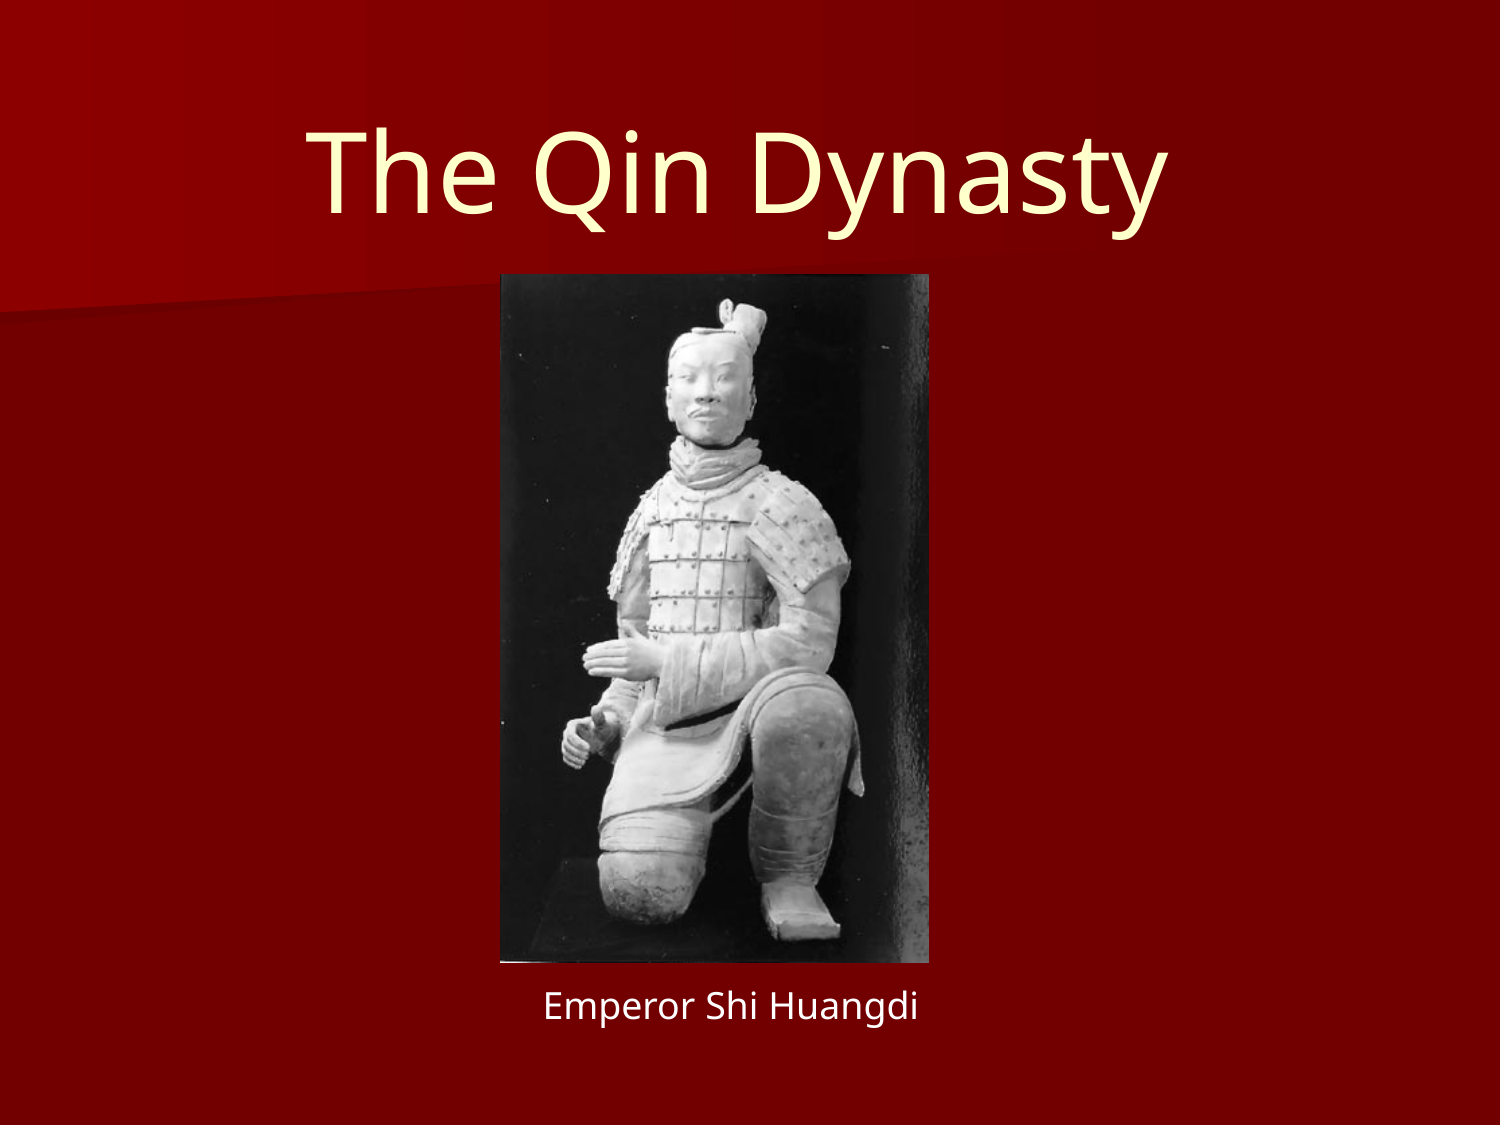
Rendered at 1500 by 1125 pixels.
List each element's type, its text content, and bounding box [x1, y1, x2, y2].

picture [499, 274, 929, 963]
title The Qin Dynasty [62, 49, 1413, 208]
text_box Emperor Shi Huangdi [362, 974, 1100, 1035]
